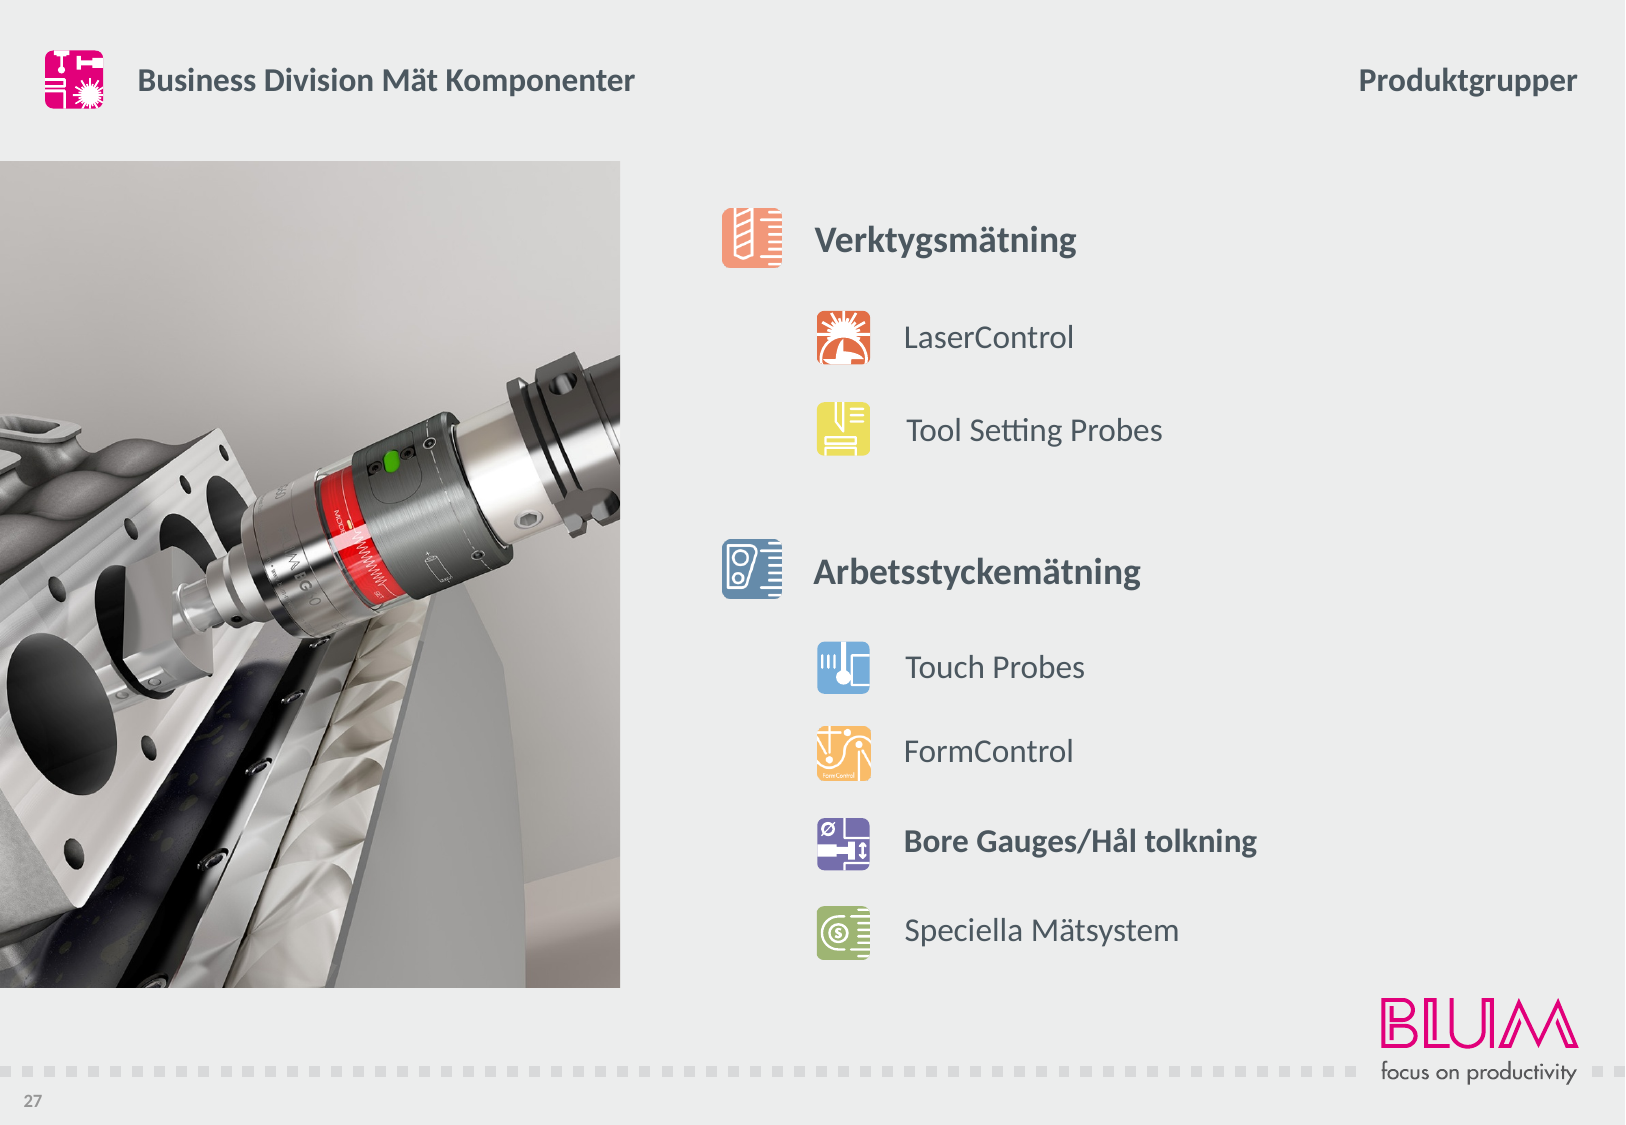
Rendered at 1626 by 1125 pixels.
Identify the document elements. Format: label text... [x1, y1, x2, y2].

picture [816, 817, 871, 871]
picture [722, 207, 783, 268]
picture [816, 906, 871, 960]
text_box FormControl [888, 721, 1492, 785]
picture [817, 726, 871, 781]
list Business Division Mät Komponenter [125, 42, 920, 114]
picture [816, 640, 871, 695]
text_box Arbetsstyckemätning [798, 538, 1236, 600]
list Produktgrupper [944, 42, 1579, 114]
text_box Bore Gauges/Hål tolkning [888, 812, 1492, 876]
title Verktygsmätning [799, 207, 1581, 268]
picture [816, 310, 871, 365]
slide_number 27 [0, 1065, 380, 1125]
picture [816, 401, 871, 457]
picture [721, 538, 782, 599]
picture [44, 49, 104, 110]
text_box Speciella Mätsystem [889, 901, 1492, 965]
picture [0, 160, 621, 989]
text_box Tool Setting Probes [891, 400, 1494, 457]
text_box Touch Probes [890, 637, 1493, 698]
text_box LaserControl [888, 308, 1333, 366]
